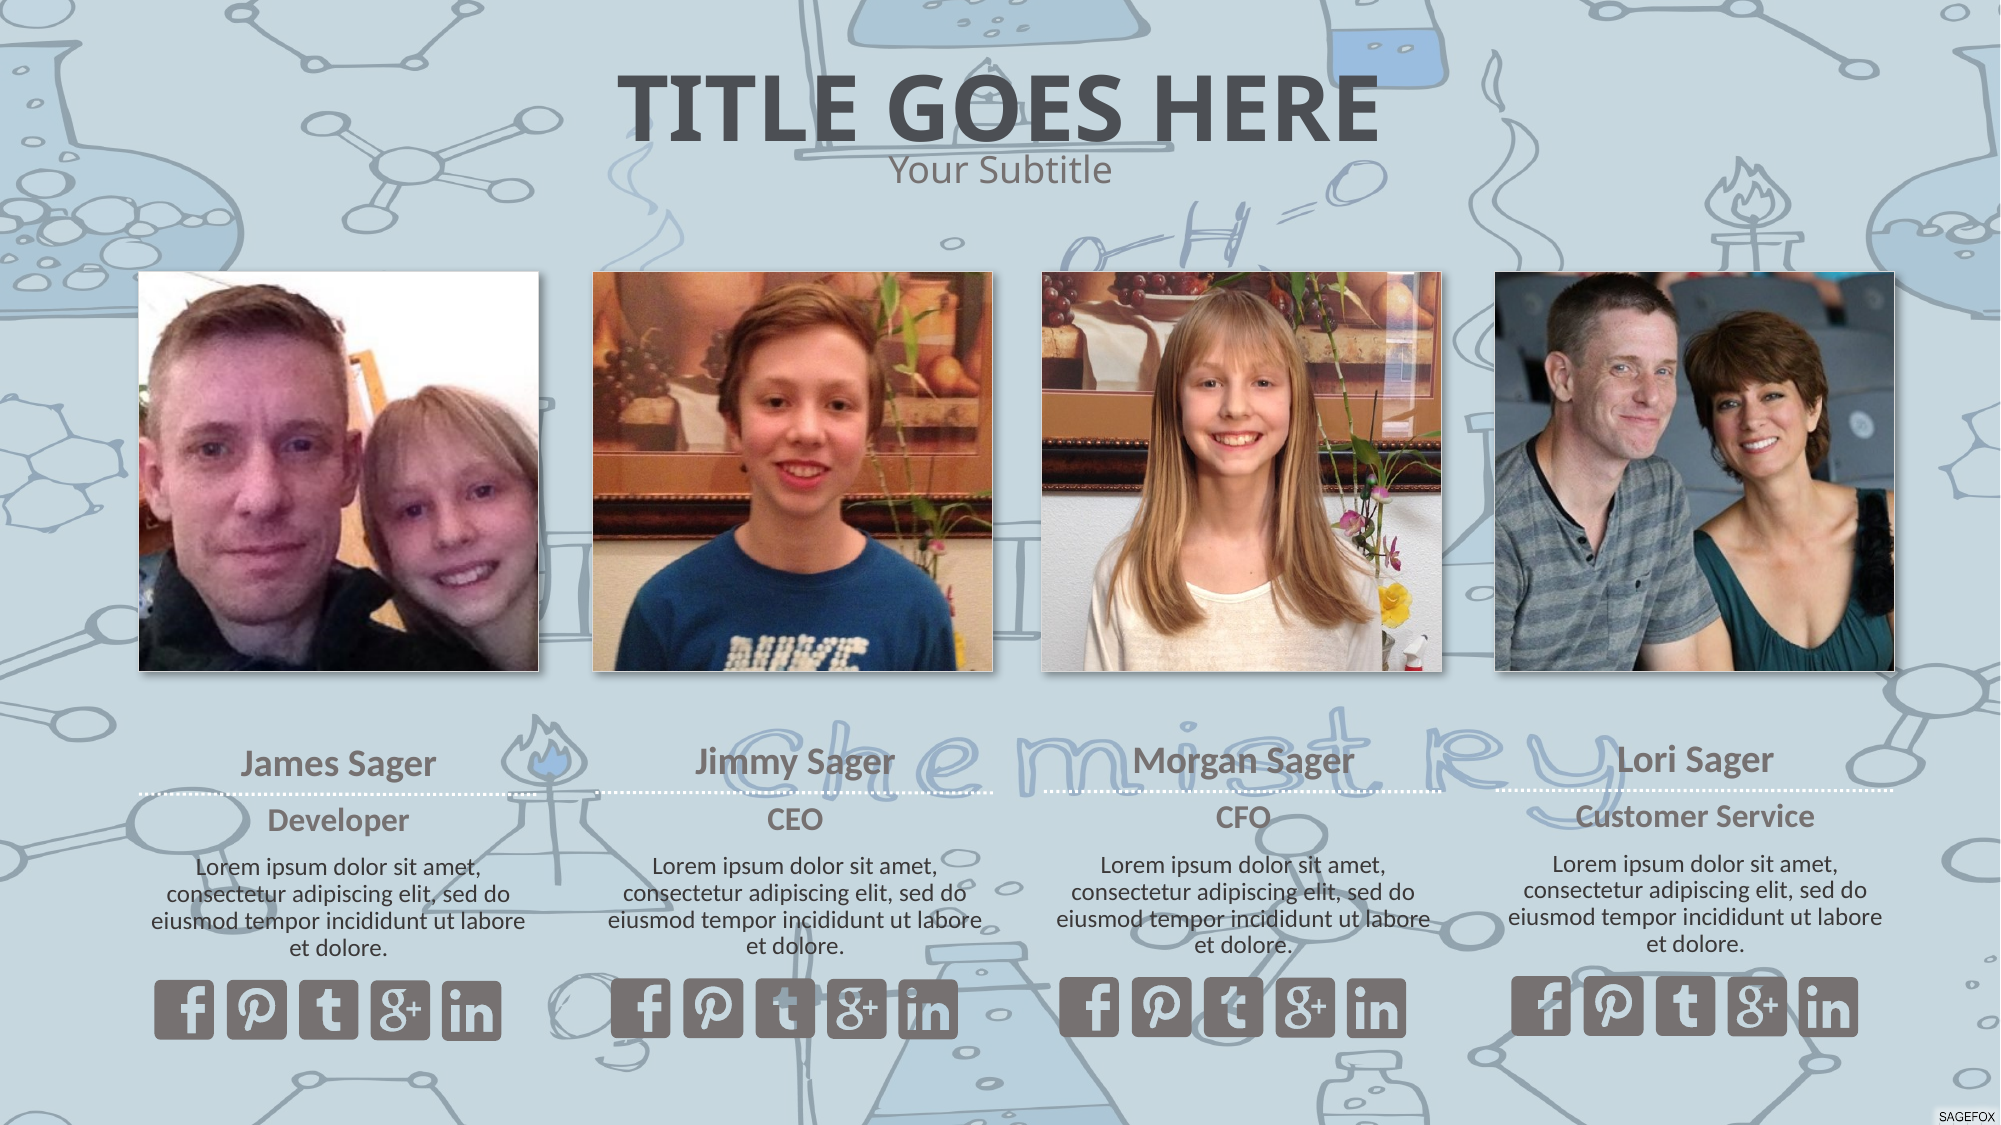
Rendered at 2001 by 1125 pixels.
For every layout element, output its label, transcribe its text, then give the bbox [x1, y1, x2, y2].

text_box Lori Sager [1520, 738, 1871, 781]
text_box James Sager [163, 742, 514, 785]
text_box Jimmy Sager [620, 740, 971, 784]
text_box [1494, 271, 1896, 673]
text_box [1040, 270, 1442, 672]
text_box Developer [163, 799, 514, 842]
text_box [548, 42, 1452, 199]
text_box Lorem ipsum dolor sit amet, consectetur adipiscing elit, sed do eiusmod tempor incididunt ut labore et dolore. [1495, 850, 1896, 964]
picture [1936, 1111, 1997, 1125]
text_box Lorem ipsum dolor sit amet, consectetur adipiscing elit, sed do eiusmod tempor incididunt ut labore et dolore. [595, 852, 996, 966]
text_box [610, 978, 958, 1040]
text_box Morgan Sager [1068, 739, 1419, 782]
text_box CFO [1068, 797, 1419, 840]
text_box Lorem ipsum dolor sit amet, consectetur adipiscing elit, sed do eiusmod tempor incididunt ut labore et dolore. [138, 854, 539, 968]
text_box [138, 270, 540, 672]
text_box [1511, 976, 1859, 1038]
text_box Lorem ipsum dolor sit amet, consectetur adipiscing elit, sed do eiusmod tempor incididunt ut labore et dolore. [1043, 851, 1444, 965]
text_box [591, 270, 993, 672]
text_box Customer Service [1520, 796, 1871, 839]
text_box CEO [620, 798, 971, 841]
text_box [154, 979, 502, 1041]
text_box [1059, 977, 1407, 1039]
